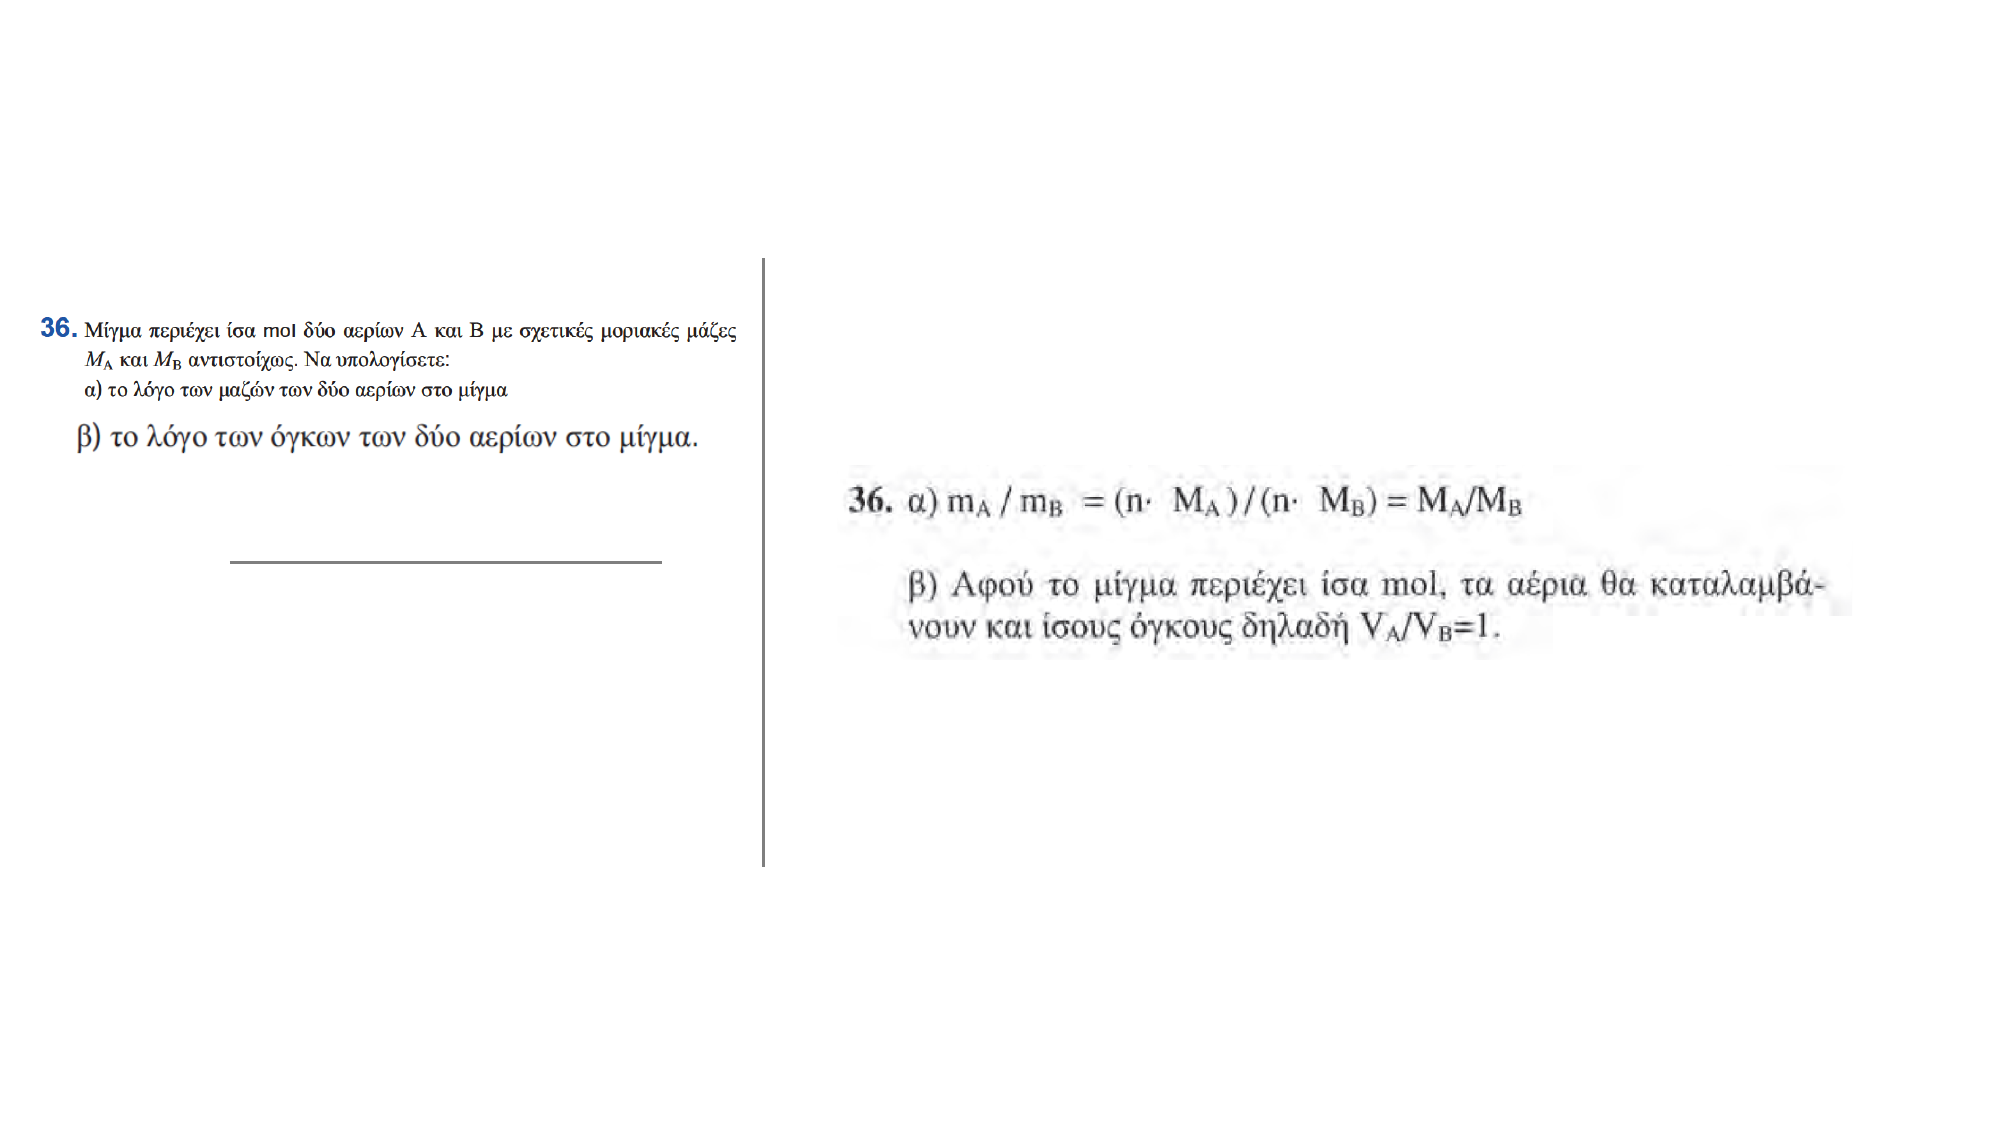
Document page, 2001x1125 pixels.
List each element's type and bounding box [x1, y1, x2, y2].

text_box [31, 309, 738, 466]
picture [837, 465, 1853, 660]
